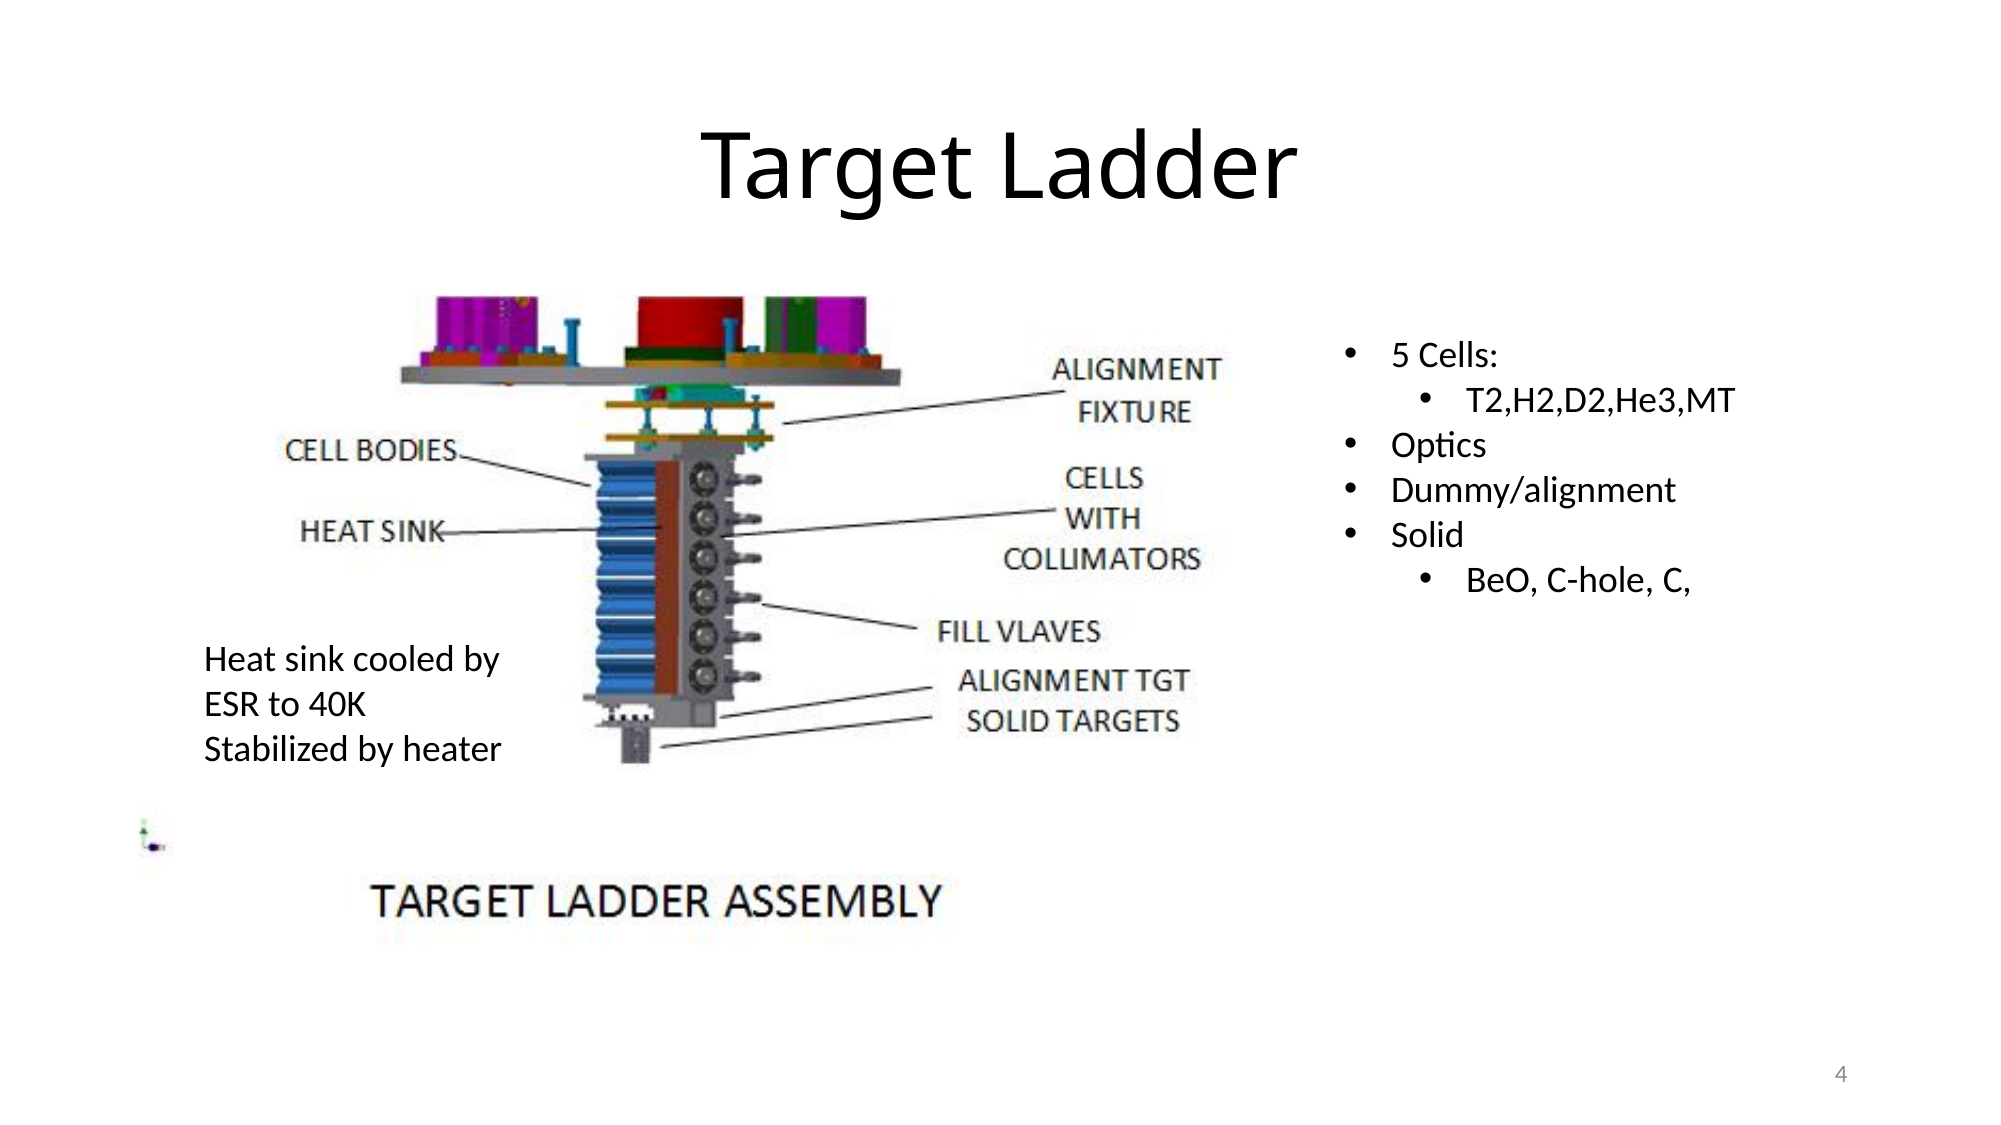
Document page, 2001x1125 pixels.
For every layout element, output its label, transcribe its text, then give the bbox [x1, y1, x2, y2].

text_box 5 Cells: T2,H2,D2,He3,MT Optics Dummy/alignment Solid BeO, C-hole, C, [1329, 322, 1885, 653]
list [106, 295, 1257, 959]
slide_number 4 [1412, 1042, 1863, 1103]
title Target Ladder [137, 59, 1863, 278]
